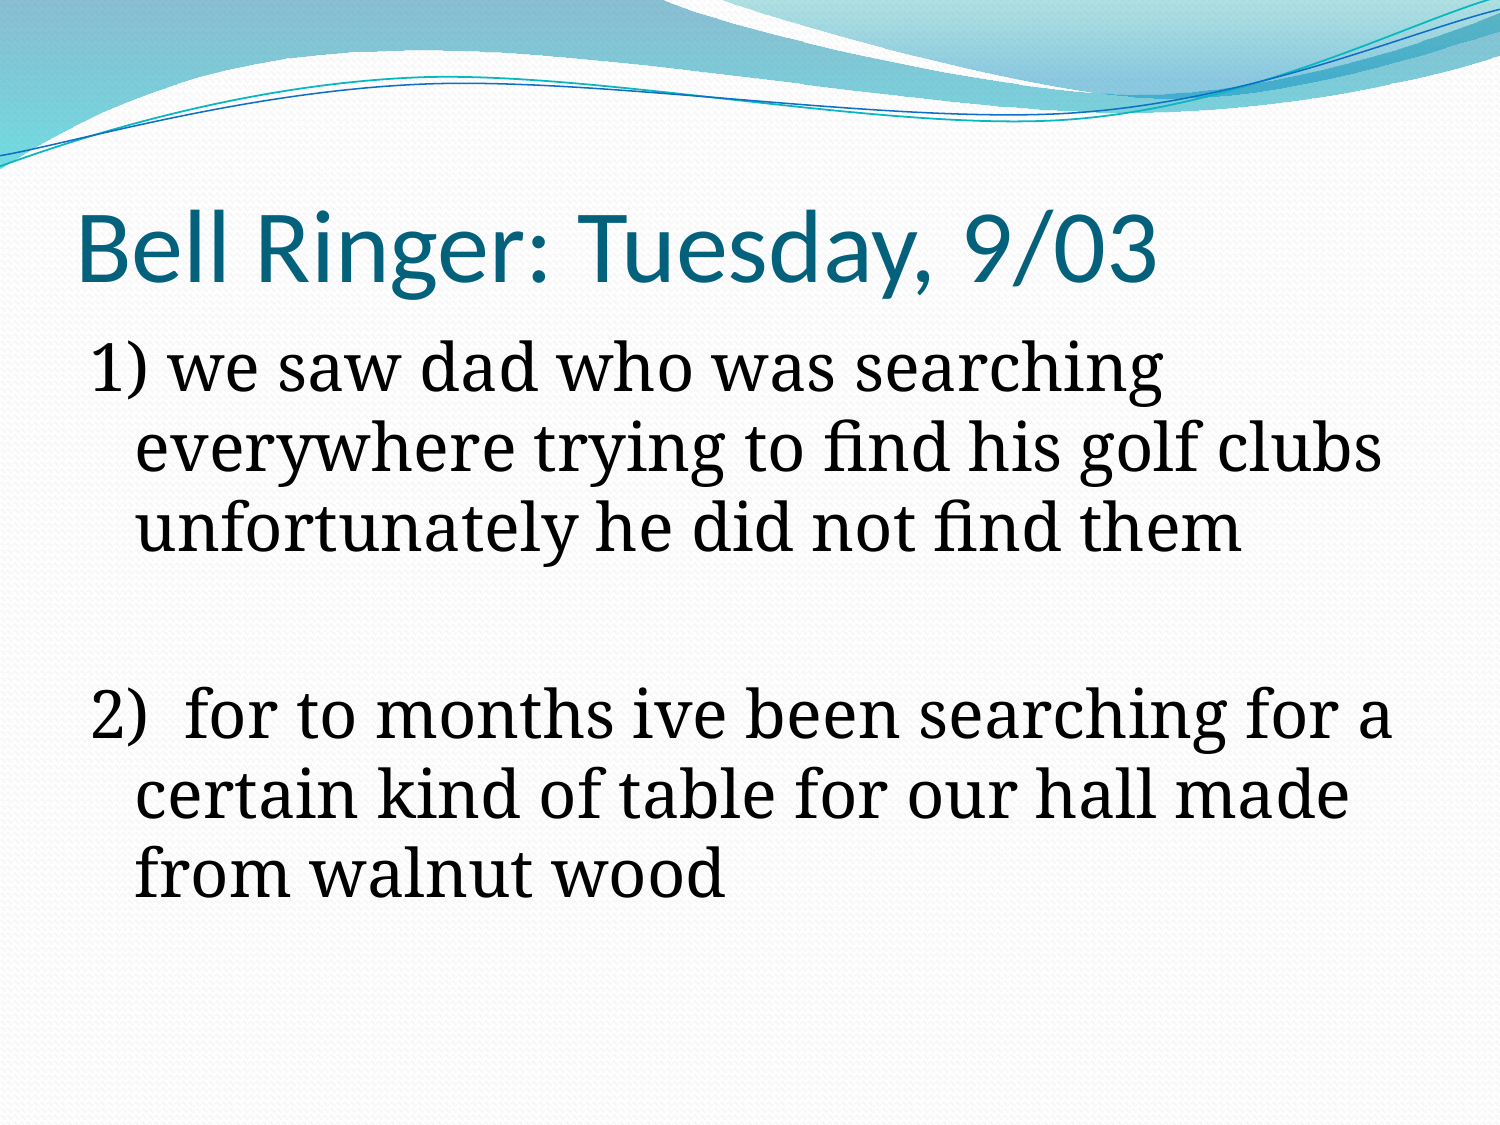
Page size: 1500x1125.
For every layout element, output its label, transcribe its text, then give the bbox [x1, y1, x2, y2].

title Bell Ringer: Tuesday, 9/03 [75, 115, 1425, 303]
list 1) we saw dad who was searching everywhere trying to find his golf clubs unfortunately he did not find them 2) for to months ive been searching for a certain kind of table for our hall made from walnut wood [75, 317, 1425, 1038]
